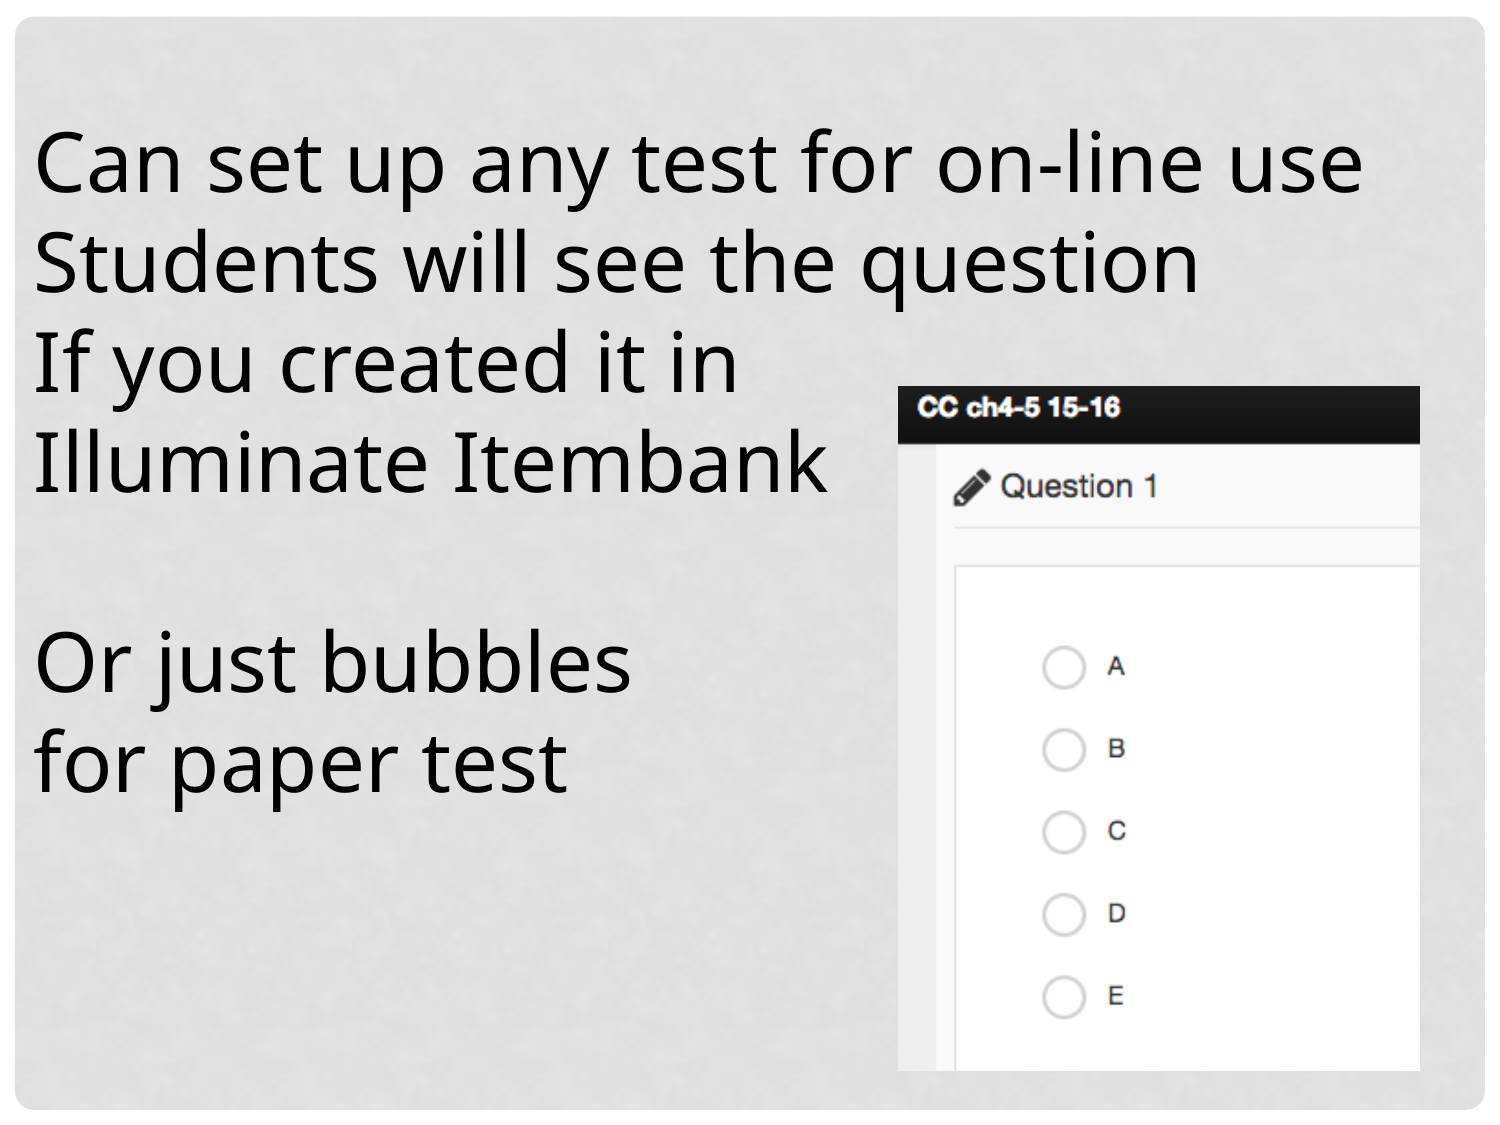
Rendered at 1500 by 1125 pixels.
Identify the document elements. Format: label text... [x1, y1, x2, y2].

picture [898, 386, 1421, 1071]
text_box Can set up any test for on-line use Students will see the question If you created it in Illuminate Itembank Or just bubbles for paper test [19, 101, 1500, 1016]
